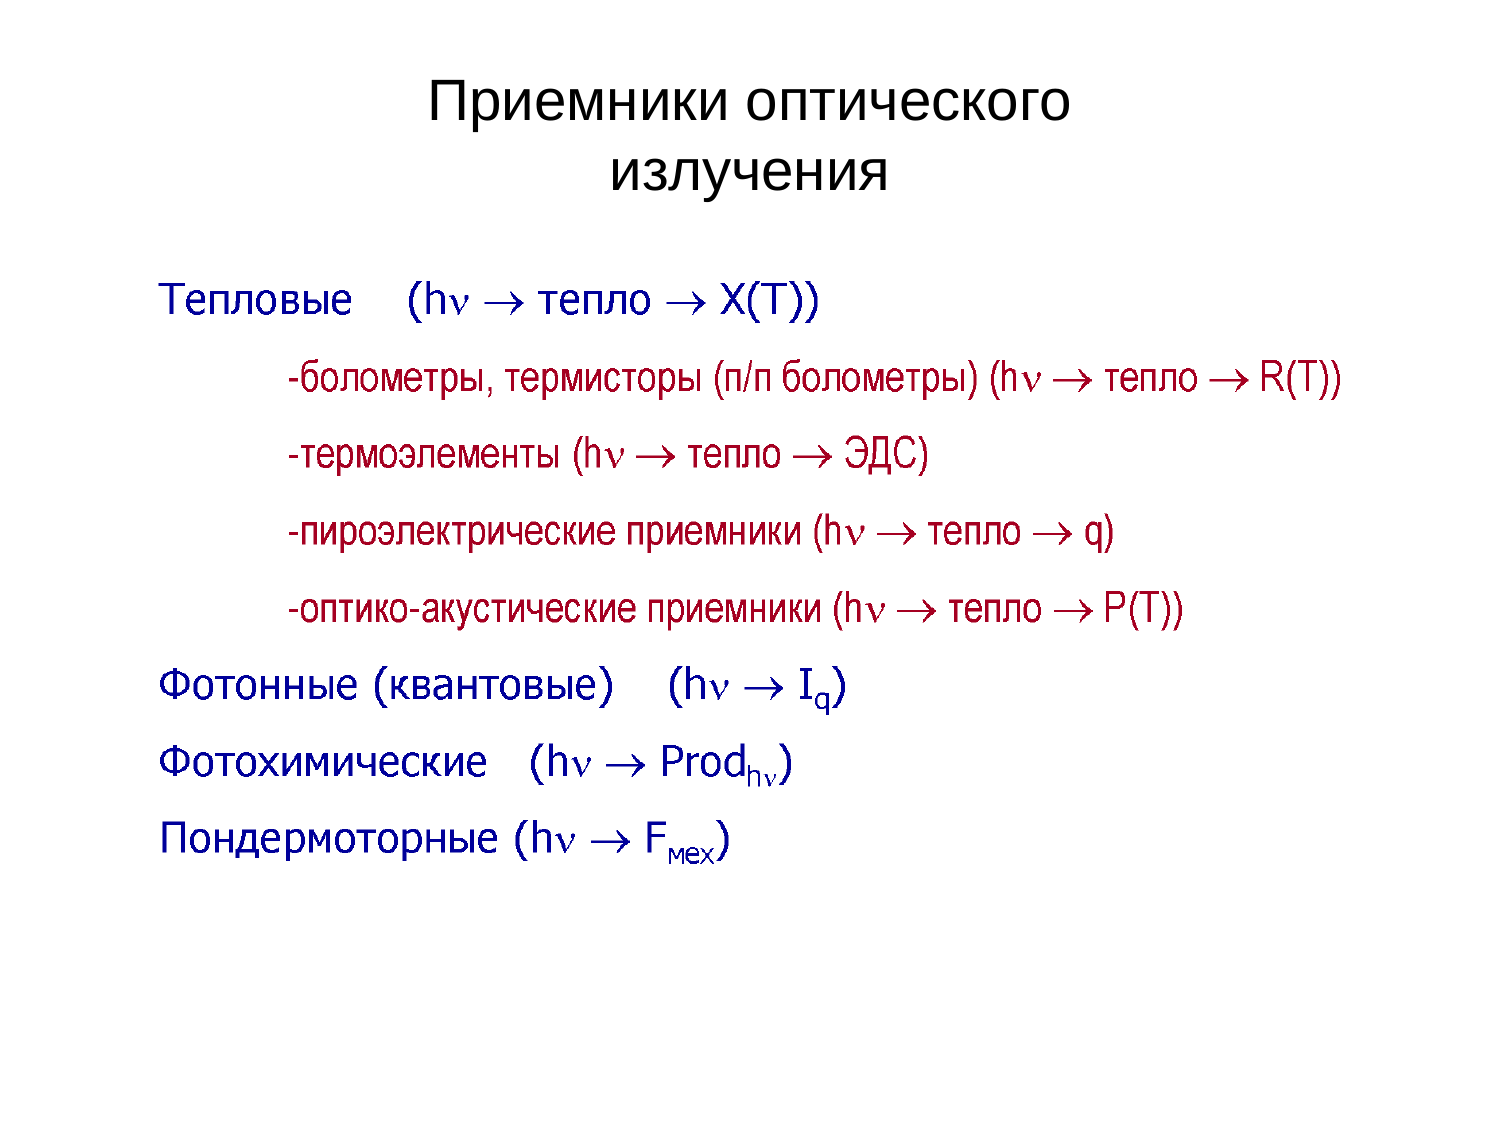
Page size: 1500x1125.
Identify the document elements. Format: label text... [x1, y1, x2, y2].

text_box Приемники оптического излучения [295, 54, 1205, 210]
picture [135, 253, 1365, 872]
